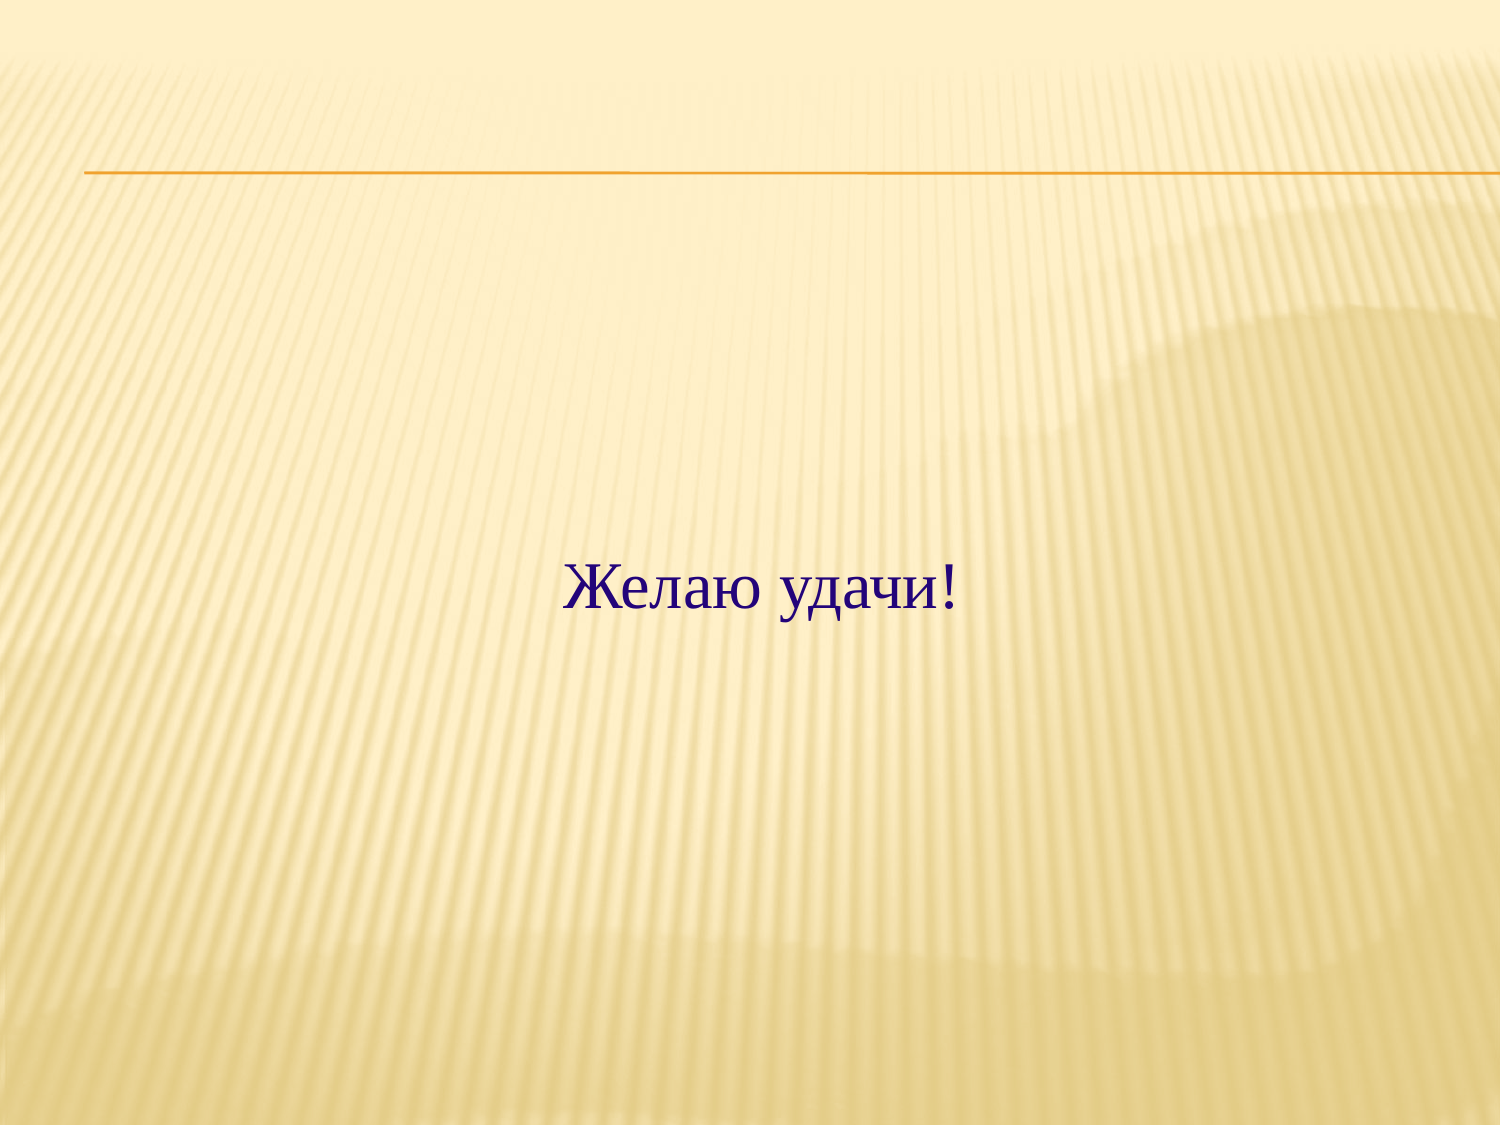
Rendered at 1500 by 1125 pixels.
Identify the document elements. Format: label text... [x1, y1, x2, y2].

list Желаю удачи! [50, 254, 1475, 998]
